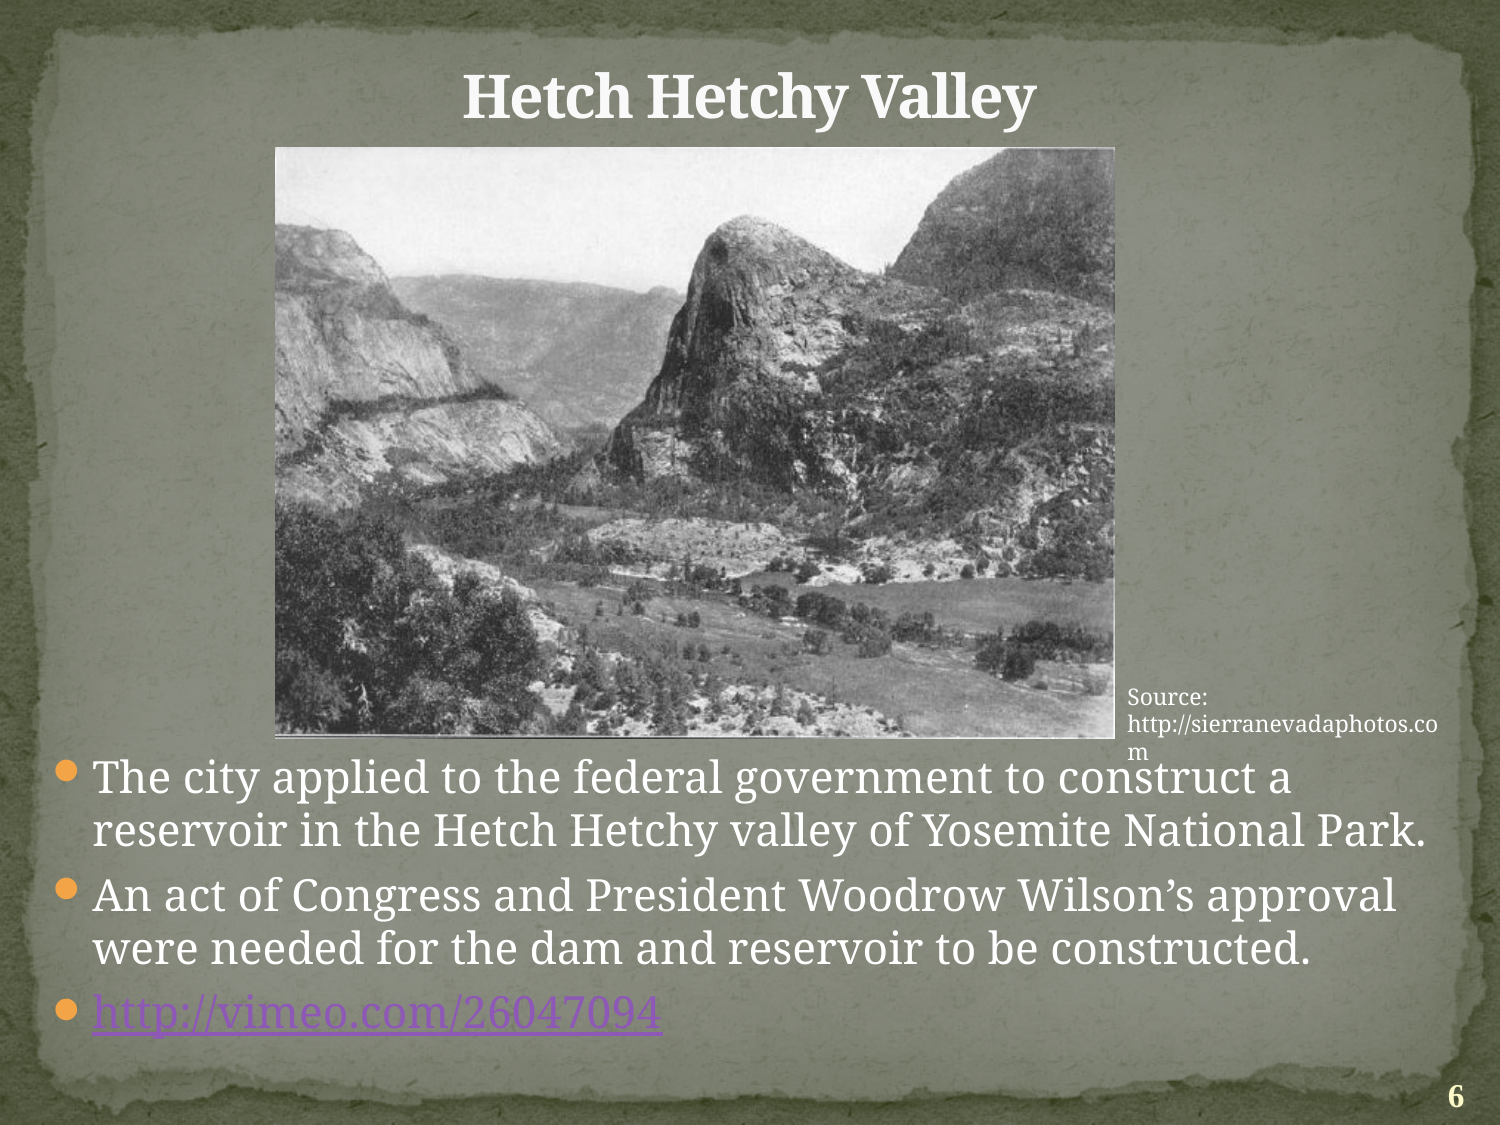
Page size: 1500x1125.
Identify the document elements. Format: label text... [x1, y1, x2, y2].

slide_number 6 [1412, 1062, 1500, 1125]
text_box Source: http://sierranevadaphotos.com [1112, 675, 1463, 808]
list The city applied to the federal government to construct a reservoir in the Hetch Hetchy valley of Yosemite National Park. An act of Congress and President Woodrow Wilson’s approval were needed for the dam and reservoir to be constructed. http://vimeo.com/26047094 [37, 741, 1463, 1122]
title Hetch Hetchy Valley [37, 49, 1463, 138]
picture [275, 147, 1115, 739]
